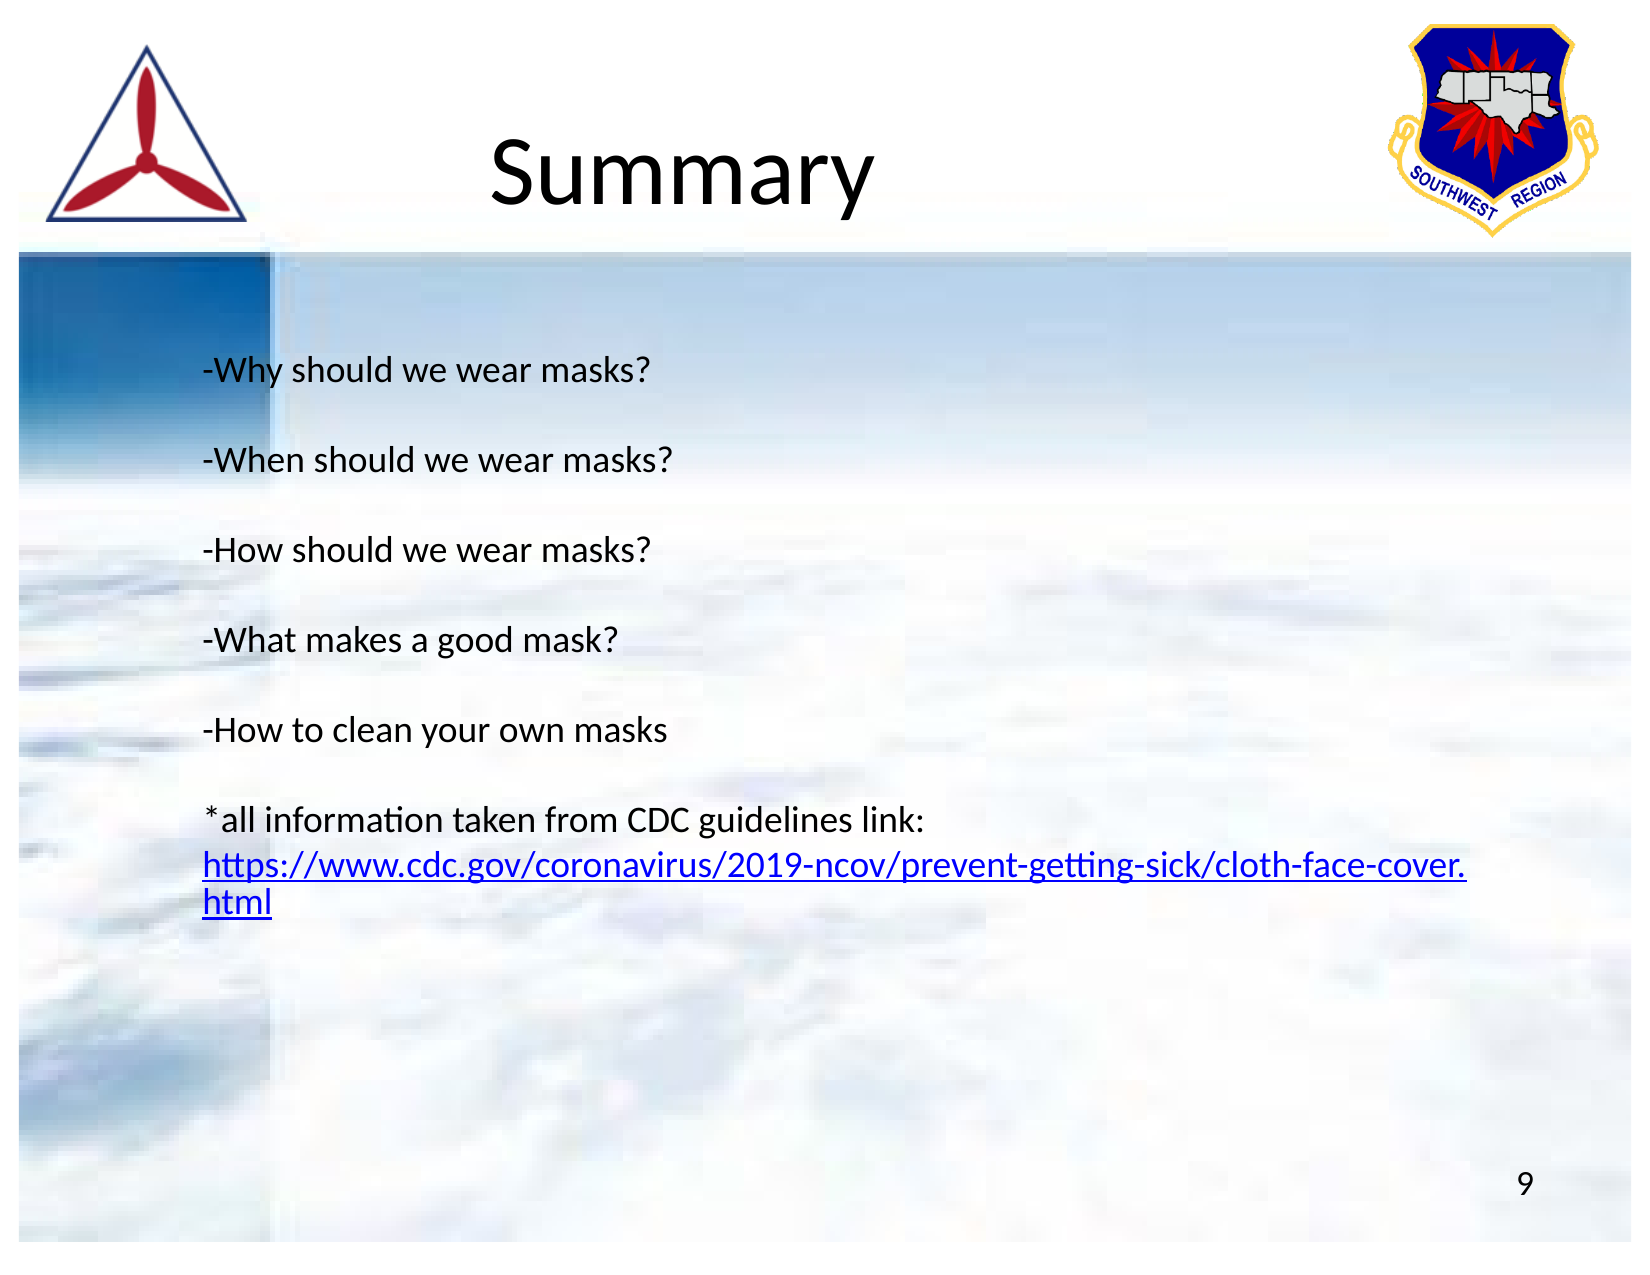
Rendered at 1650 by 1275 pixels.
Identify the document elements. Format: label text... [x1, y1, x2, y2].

text_box 9 [1509, 1159, 1541, 1203]
picture [18, 24, 1632, 1242]
text_box -Why should we wear masks? -When should we wear masks? -How should we wear masks? -What makes a good mask? -How to clean your own masks *all information taken from CDC guidelines link: https://www.cdc.gov/coronavirus/2019-ncov/prevent-getting-sick/cloth-face-cover.html [187, 337, 1488, 983]
text_box Summary [474, 97, 1300, 233]
